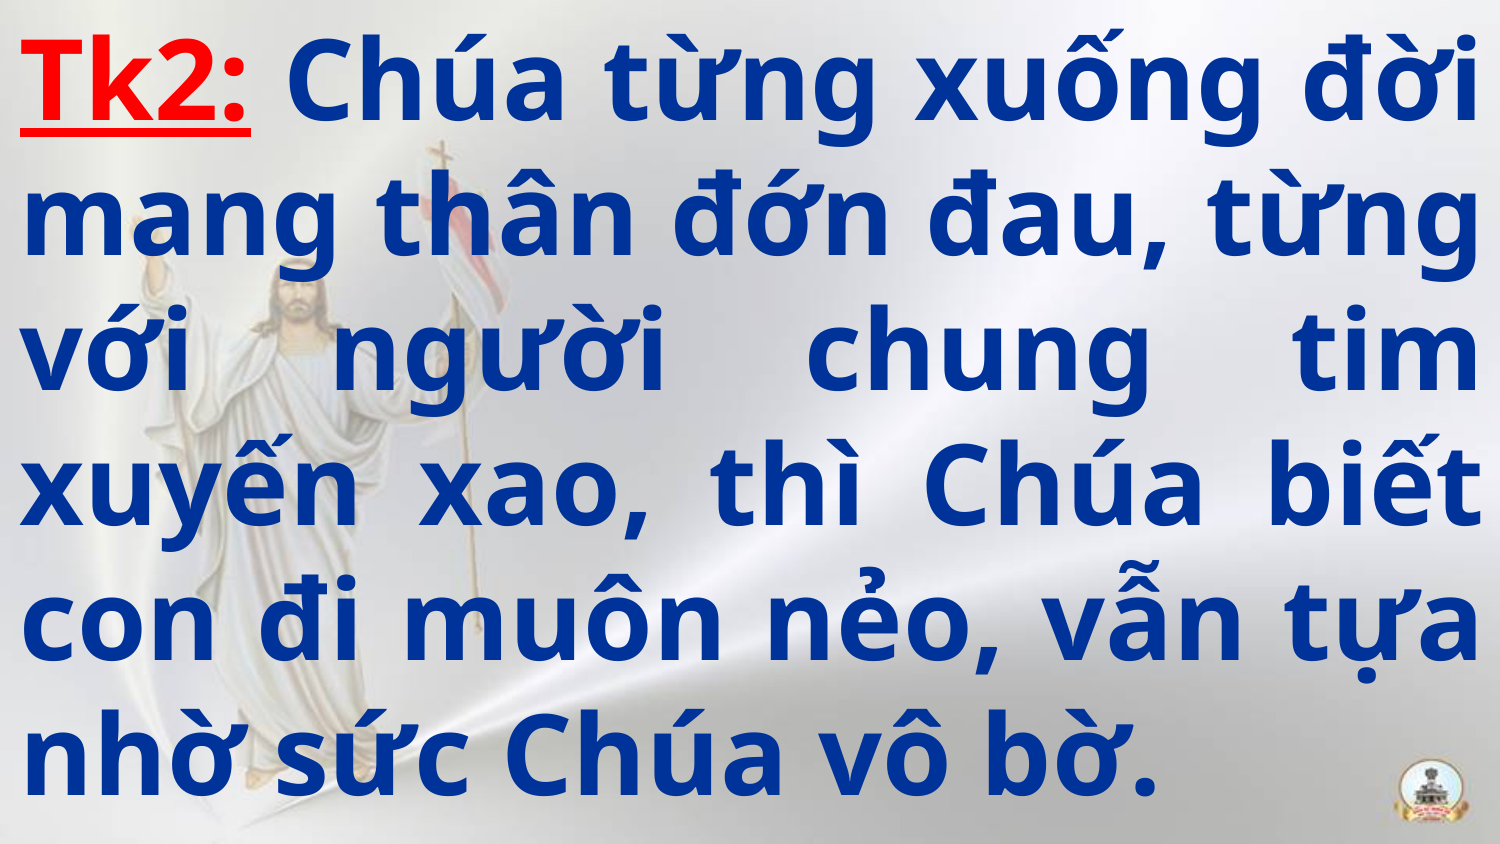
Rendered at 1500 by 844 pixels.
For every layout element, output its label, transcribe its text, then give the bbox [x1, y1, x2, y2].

list Tk2: Chúa từng xuống đời mang thân đớn đau, từng với người chung tim xuyến xao, thì Chúa biết con đi muôn nẻo, vẫn tựa nhờ sức Chúa vô bờ. [0, 0, 1500, 844]
